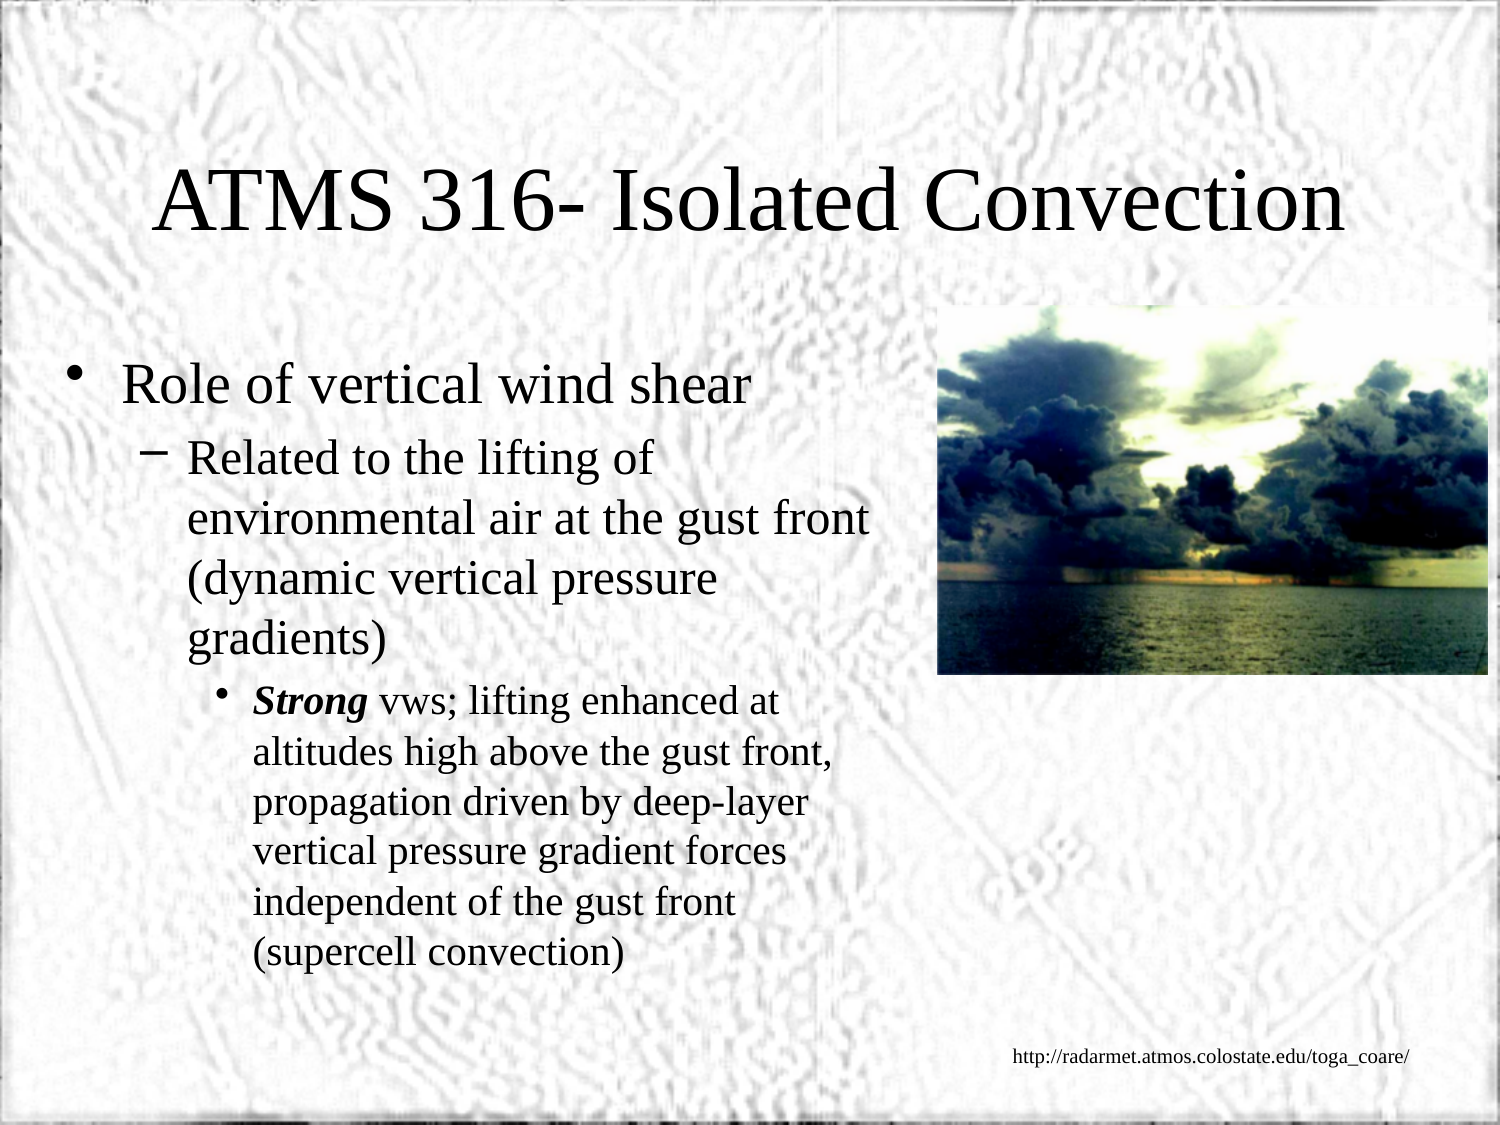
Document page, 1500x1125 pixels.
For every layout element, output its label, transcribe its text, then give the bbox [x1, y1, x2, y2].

text_box http://radarmet.atmos.colostate.edu/toga_coare/ [997, 1034, 1425, 1075]
list Role of vertical wind shear Related to the lifting of environmental air at the gust front (dynamic vertical pressure gradients) Strong vws; lifting enhanced at altitudes high above the gust front, propagation driven by deep-layer vertical pressure gradient forces independent of the gust front (supercell convection) [49, 337, 926, 1088]
title ATMS 316- Isolated Convection [112, 99, 1388, 288]
picture [0, 0, 1500, 1125]
